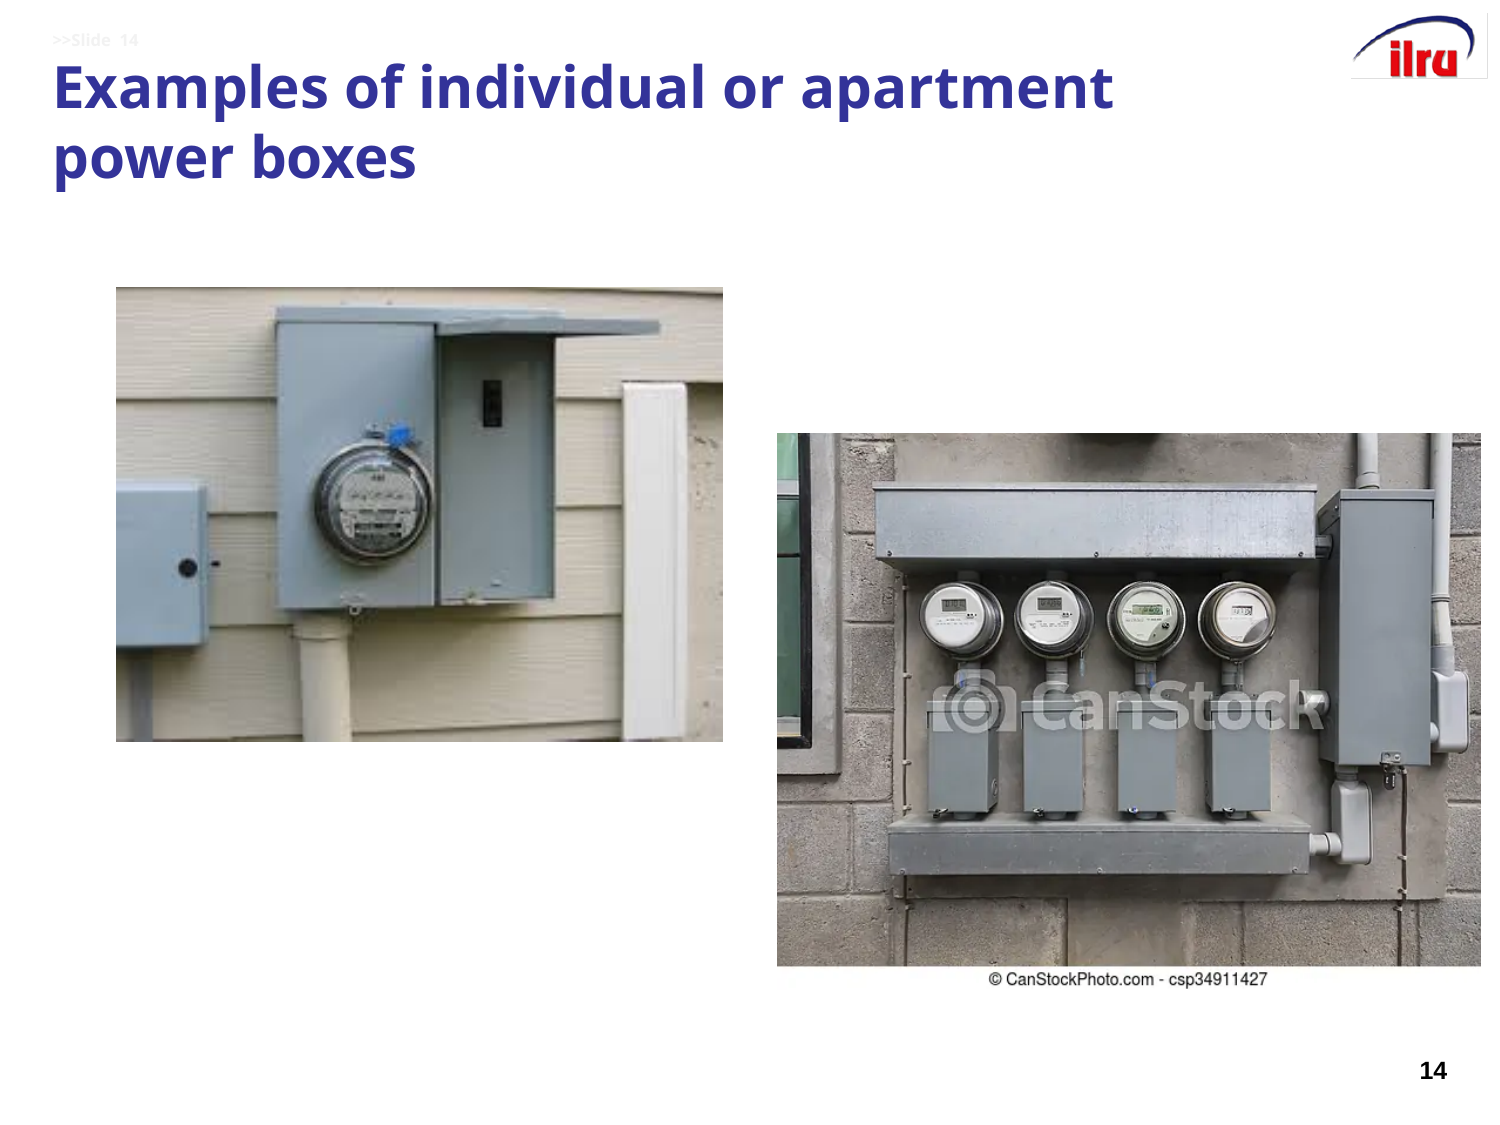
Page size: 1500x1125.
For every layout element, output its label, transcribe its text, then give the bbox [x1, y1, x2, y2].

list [116, 287, 723, 742]
title >>Slide 14 Examples of individual or apartment power boxes [37, 44, 1301, 176]
picture [1350, 12, 1488, 79]
slide_number 14 [1074, 1047, 1463, 1088]
picture [777, 433, 1481, 990]
